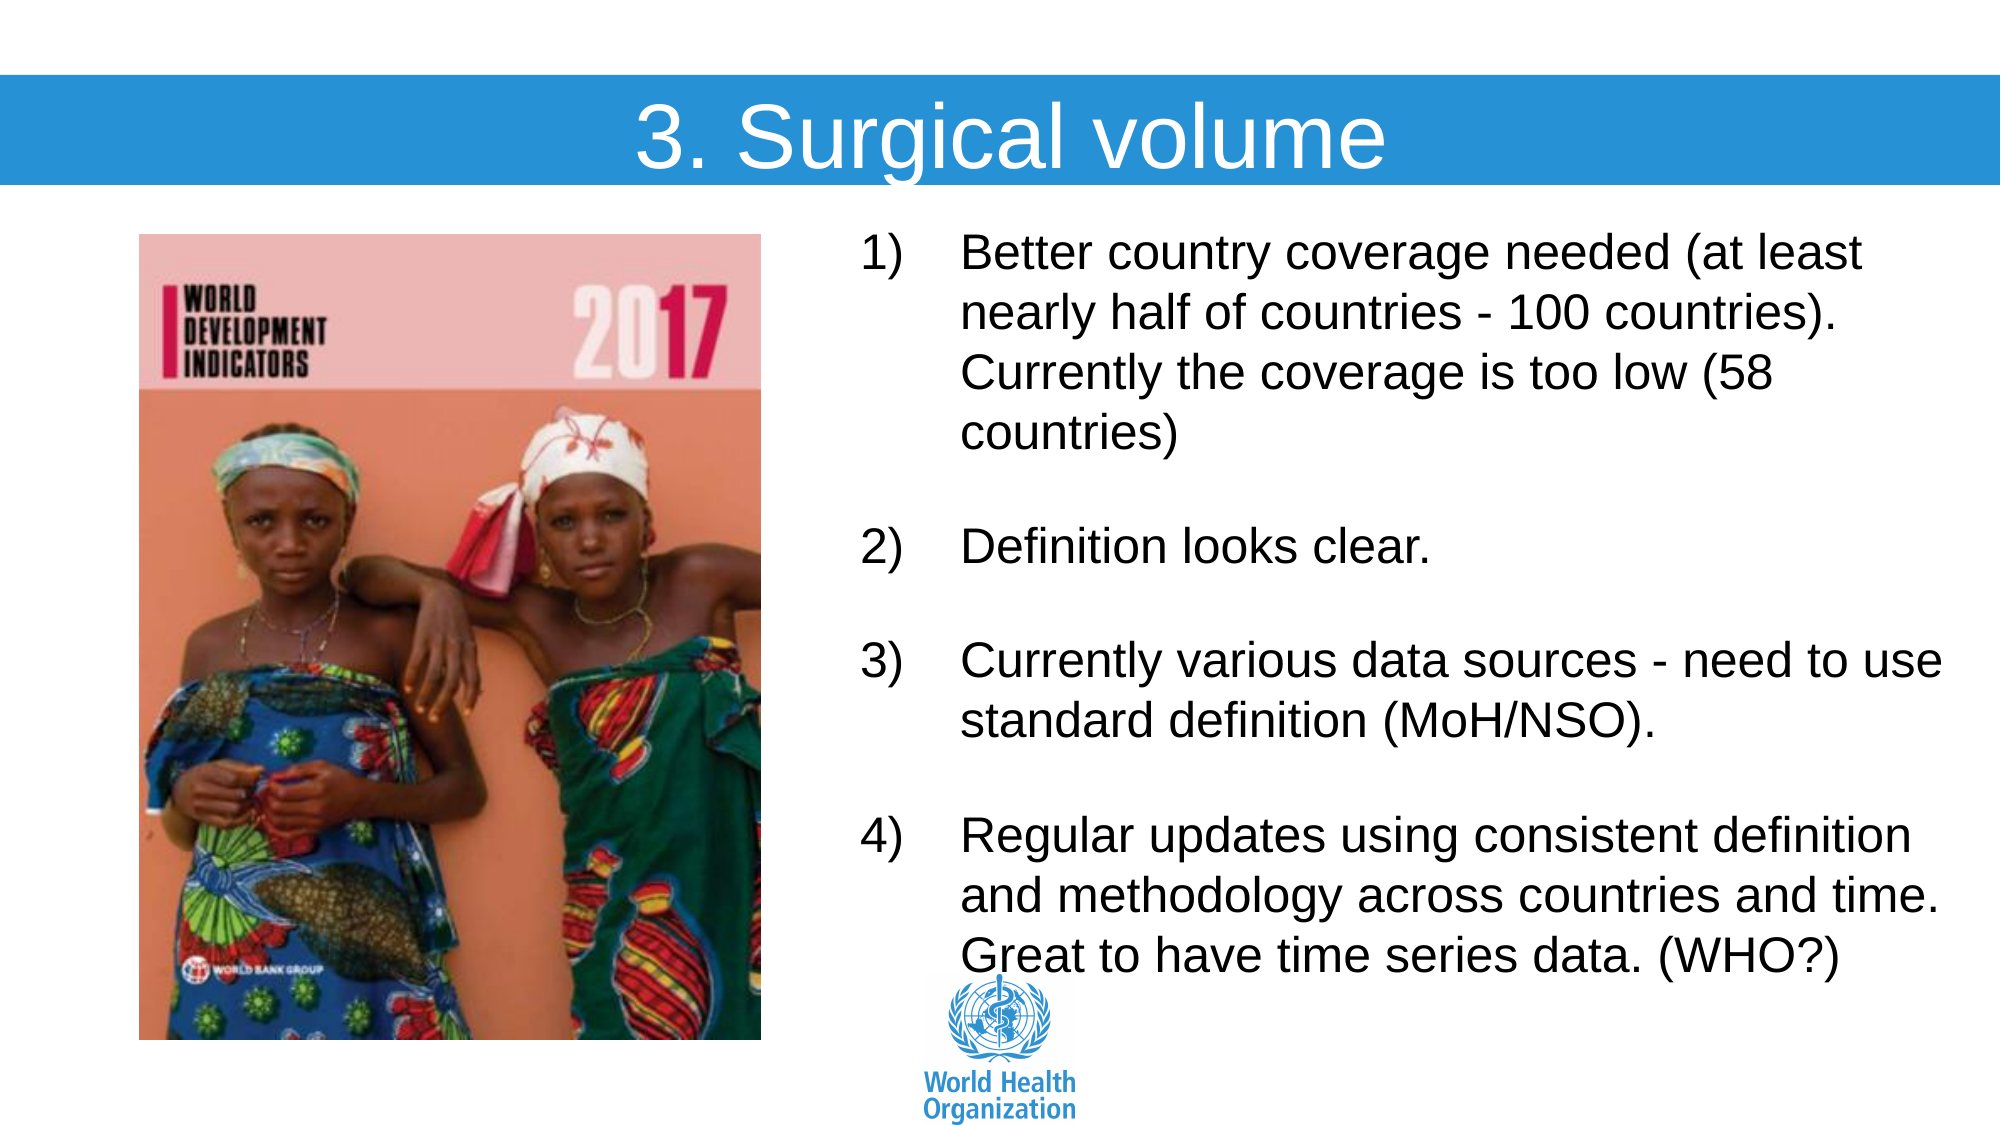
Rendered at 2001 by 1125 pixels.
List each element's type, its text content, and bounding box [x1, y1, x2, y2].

text_box Better country coverage needed (at least nearly half of countries - 100 countries). Currently the coverage is too low (58 countries) Definition looks clear. Currently various data sources - need to use standard definition (MoH/NSO). Regular updates using consistent definition and methodology across countries and time. Great to have time series data. (WHO?) [845, 212, 1978, 1040]
title 3. Surgical volume [80, 76, 1944, 202]
picture [924, 1040, 1075, 1125]
picture [139, 234, 761, 1040]
